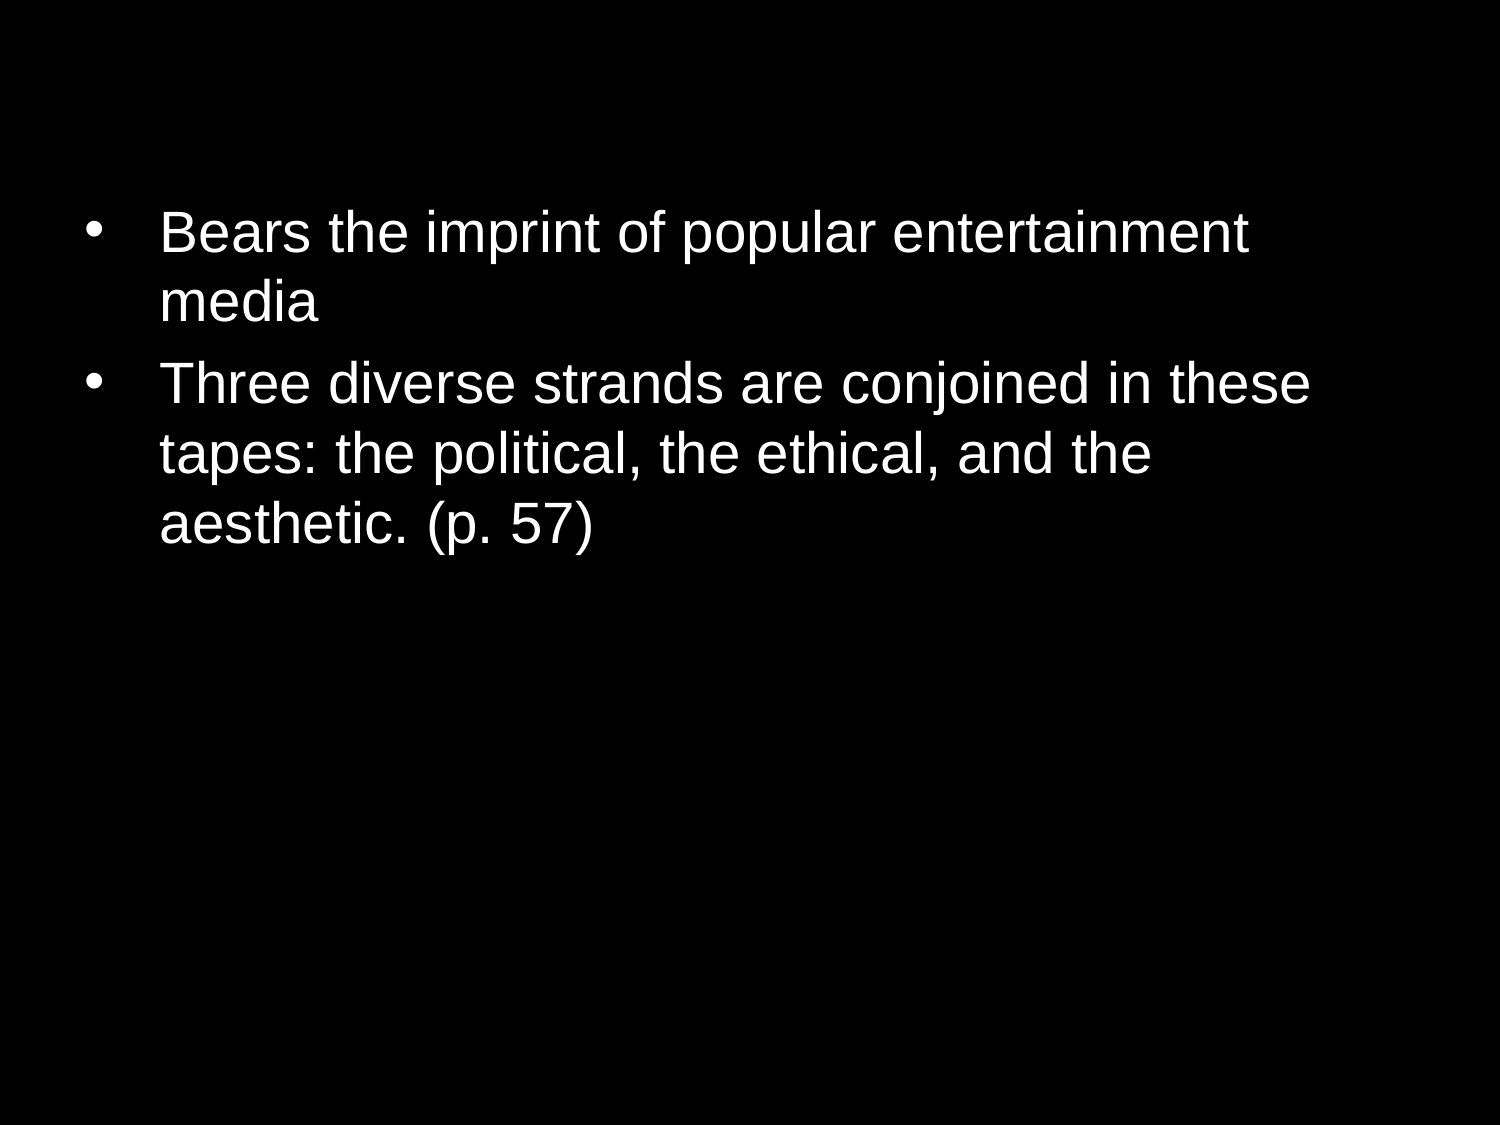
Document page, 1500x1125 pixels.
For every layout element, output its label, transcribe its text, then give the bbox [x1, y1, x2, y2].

subtitle Bears the imprint of popular entertainment media Three diverse strands are conjoined in these tapes: the political, the ethical, and the aesthetic. (p. 57) [70, 186, 1415, 1087]
